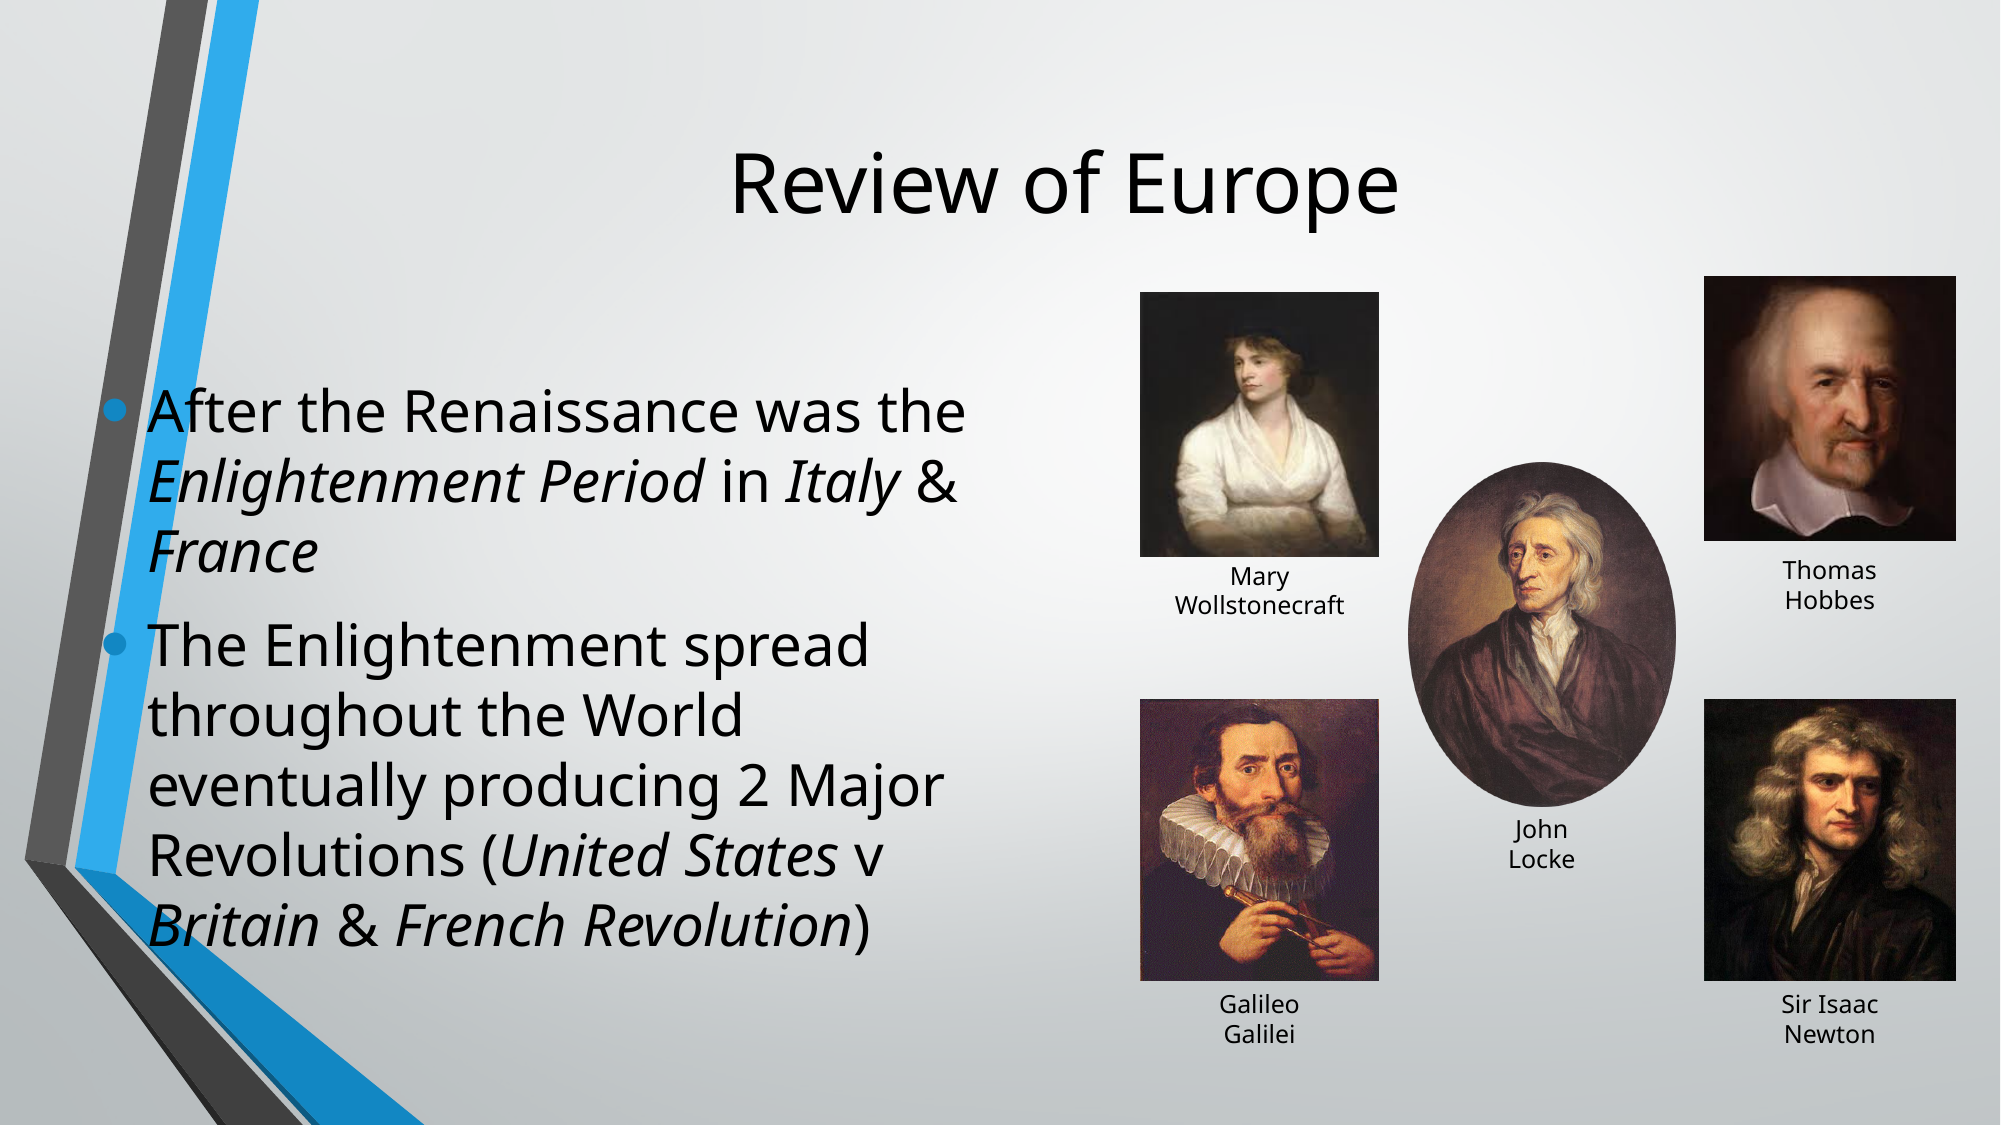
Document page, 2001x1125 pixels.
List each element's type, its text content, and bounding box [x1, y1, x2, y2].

text_box Galileo Galilei [1171, 982, 1348, 1056]
text_box John Locke [1466, 807, 1617, 881]
text_box Thomas Hobbes [1731, 546, 1929, 622]
title Review of Europe [243, 112, 1887, 248]
picture [1704, 275, 1956, 541]
picture [1704, 699, 1956, 982]
text_box Mary Wollstonecraft [1138, 552, 1381, 628]
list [1140, 699, 1380, 982]
list After the Renaissance was the Enlightenment Period in Italy & France The Enlightenment spread throughout the World eventually producing 2 Major Revolutions (United States v Britain & French Revolution) [85, 350, 1040, 983]
picture [1408, 461, 1676, 807]
text_box Sir Isaac Newton [1717, 982, 1942, 1056]
picture [1140, 292, 1380, 557]
